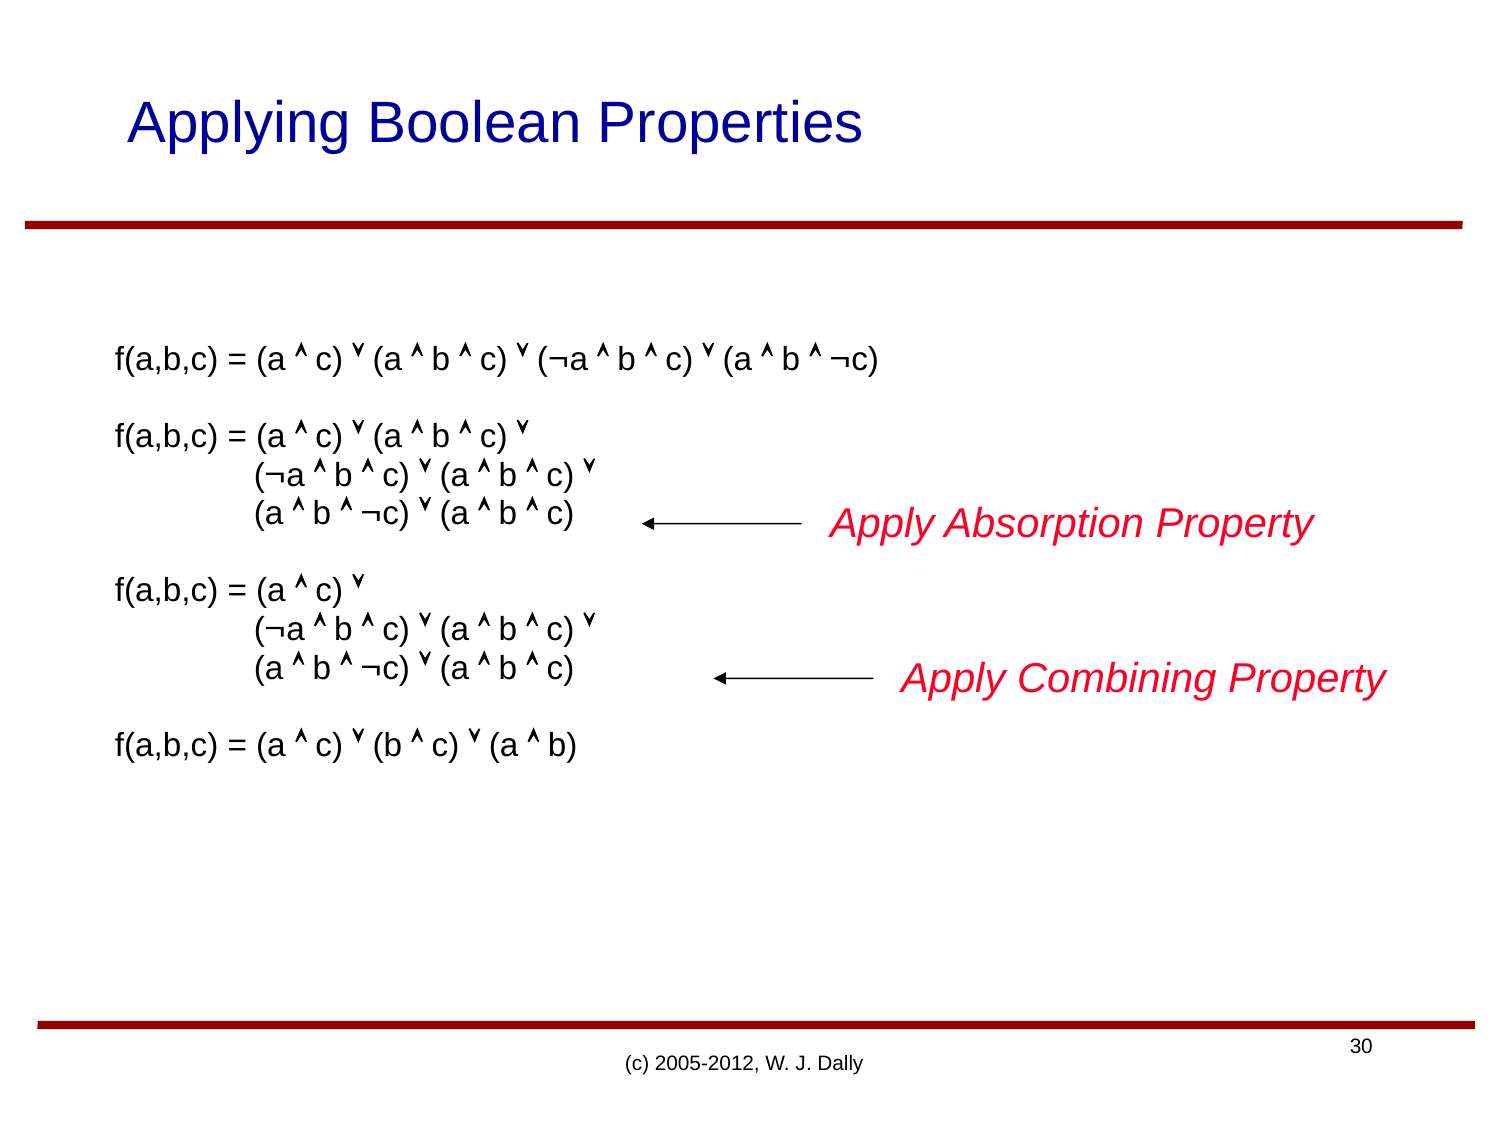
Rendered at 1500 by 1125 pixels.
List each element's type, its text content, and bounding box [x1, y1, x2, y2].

text_box Apply Absorption Property [829, 495, 1314, 546]
text_box [641, 517, 802, 530]
footer (c) 2005-2012, W. J. Dally [512, 1024, 988, 1101]
list f(a,b,c) = (a  c)  (a  b  c)  (a  b  c)  (a  b  c) f(a,b,c) = (a  c)  (a  b  c)  (a  b  c)  (a  b  c)  (a  b  c)  (a  b  c) f(a,b,c) = (a  c)  (a  b  c)  (a  b  c)  (a  b  c)  (a  b  c) f(a,b,c) = (a  c)  (b  c)  (a  b) [99, 337, 1375, 812]
title Applying Boolean Properties [112, 24, 1500, 213]
text_box [713, 672, 874, 685]
text_box Apply Combining Property [901, 650, 1387, 701]
